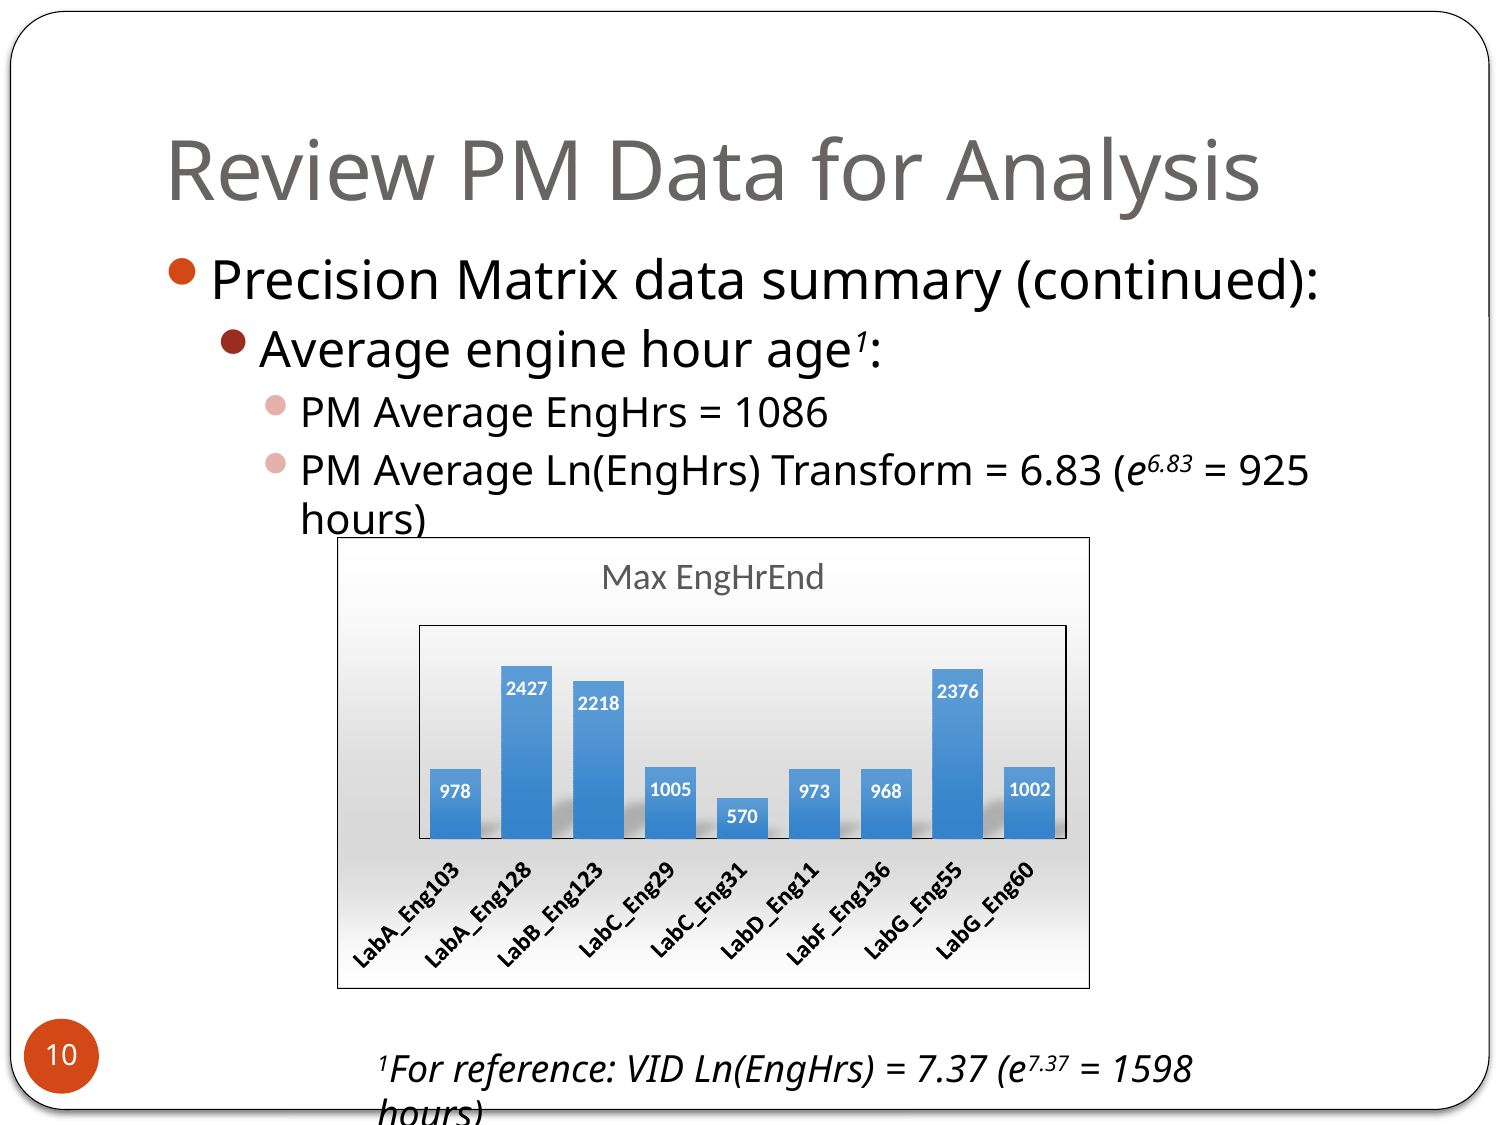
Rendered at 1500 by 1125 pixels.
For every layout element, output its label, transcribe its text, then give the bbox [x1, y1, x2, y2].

title Review PM Data for Analysis [150, 45, 1425, 233]
slide_number 10 [23, 1018, 99, 1094]
picture [337, 537, 1090, 989]
list Precision Matrix data summary (continued): Average engine hour age1: PM Average EngHrs = 1086 PM Average Ln(EngHrs) Transform = 6.83 (e6.83 = 925 hours) [150, 237, 1425, 1025]
text_box 1For reference: VID Ln(EngHrs) = 7.37 (e7.37 = 1598 hours) [212, 1037, 1263, 1125]
